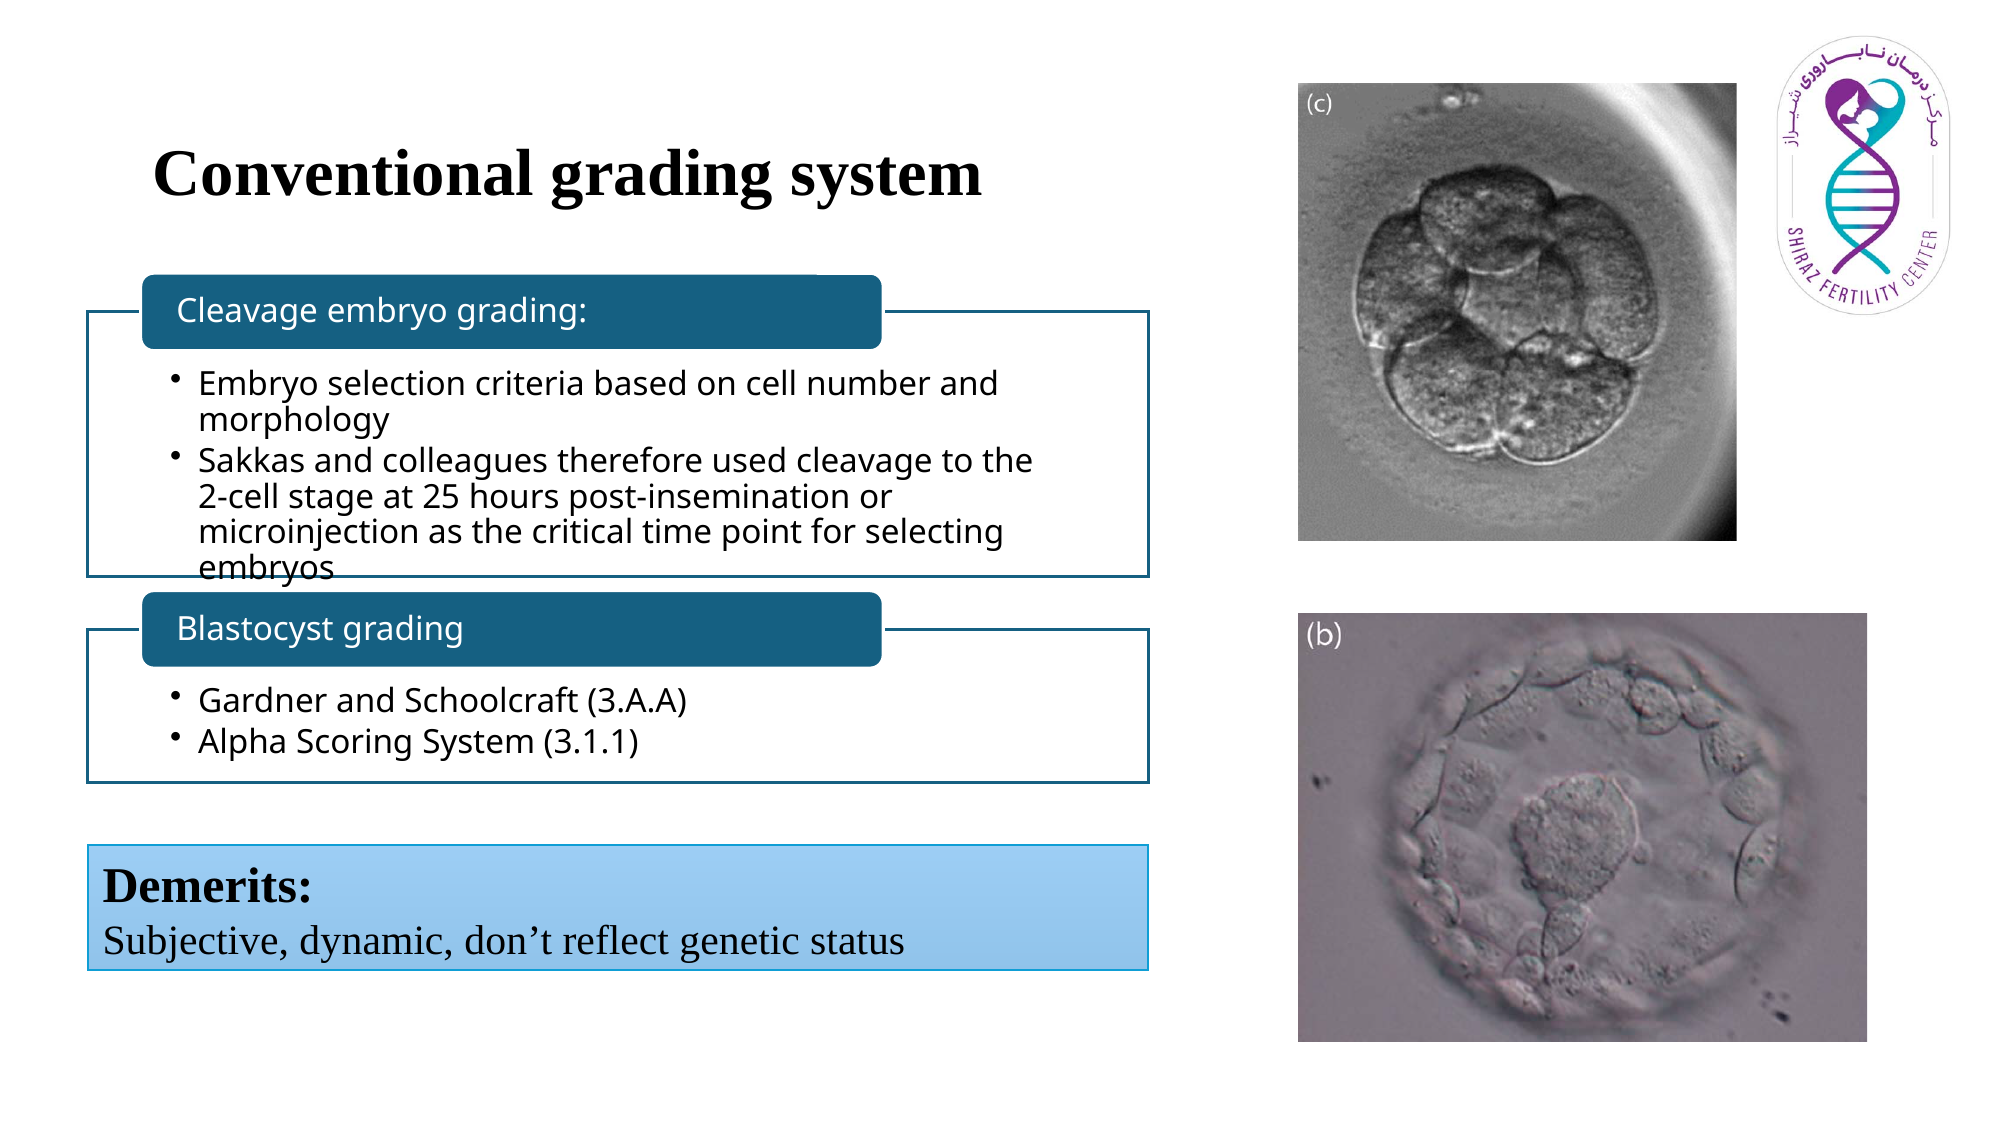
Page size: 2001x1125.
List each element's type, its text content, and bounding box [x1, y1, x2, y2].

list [87, 244, 1149, 812]
text_box Demerits: Subjective, dynamic, don’t reflect genetic status [87, 844, 1149, 971]
title Conventional grading system [137, 59, 1760, 278]
picture [1297, 613, 1868, 1042]
picture [1760, 24, 1961, 325]
picture [1297, 83, 1738, 541]
